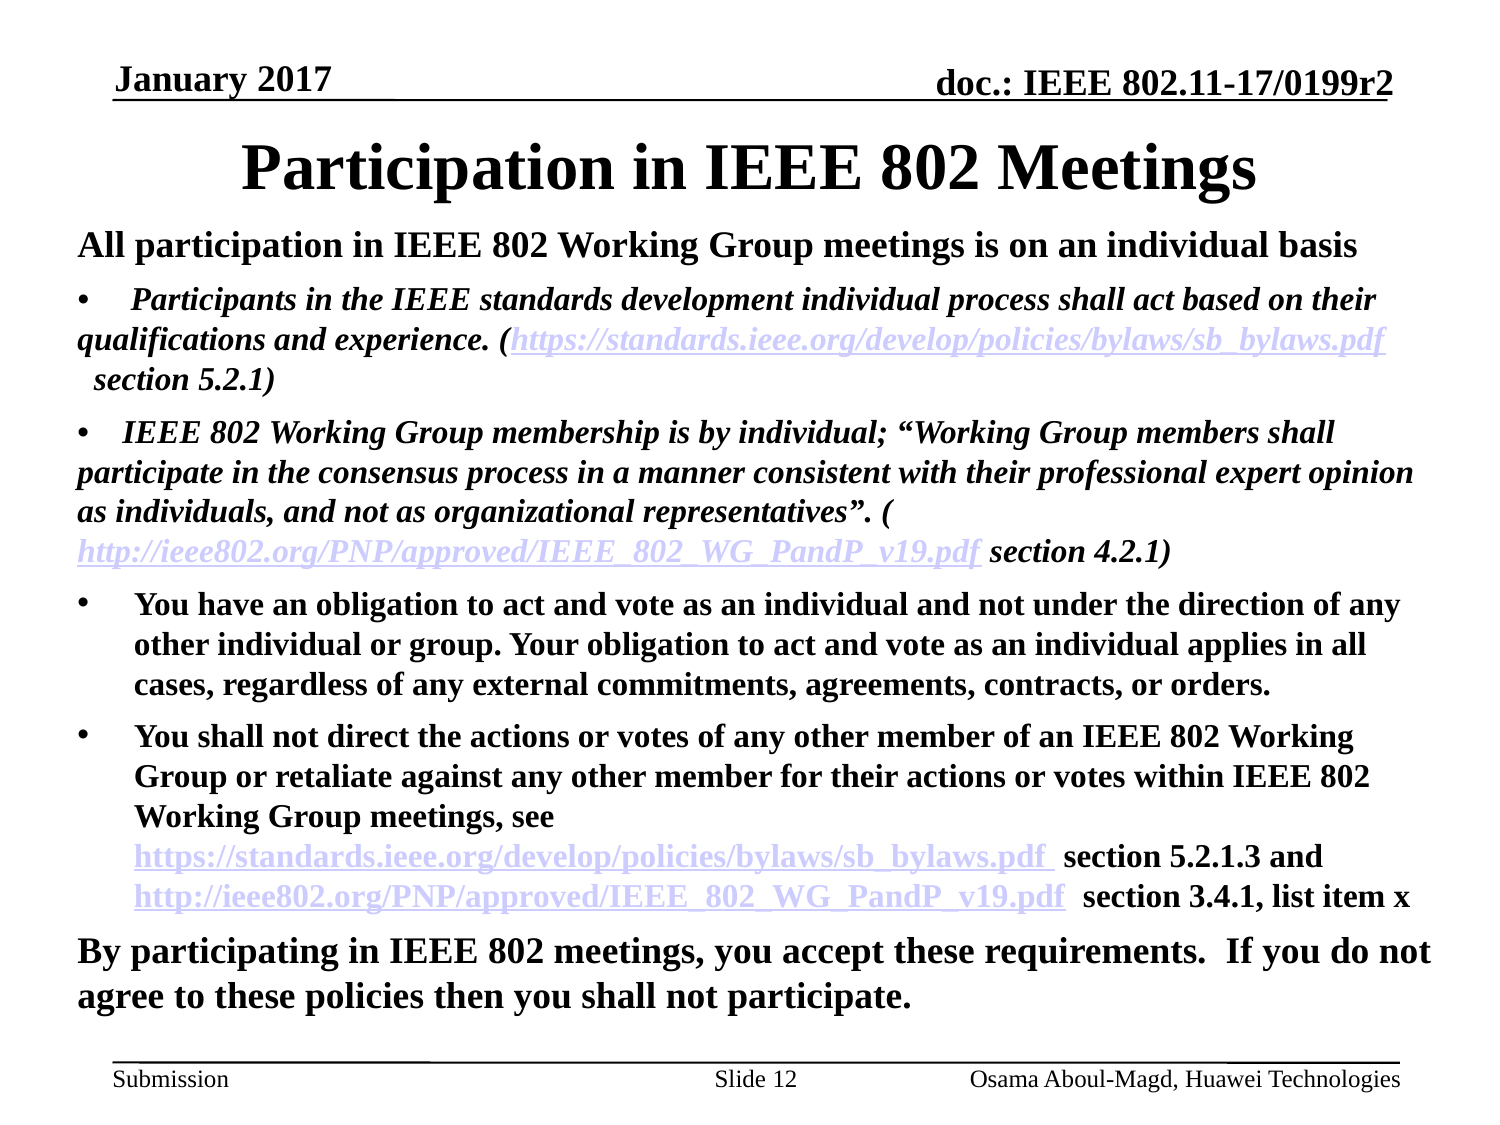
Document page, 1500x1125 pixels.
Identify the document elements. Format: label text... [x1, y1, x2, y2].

slide_number Slide 12 [712, 1061, 800, 1123]
title Participation in IEEE 802 Meetings [112, 112, 1388, 212]
footer Osama Aboul-Magd, Huawei Technologies [878, 1061, 1402, 1093]
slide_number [114, 54, 423, 100]
list All participation in IEEE 802 Working Group meetings is on an individual basis • Participants in the IEEE standards development individual process shall act based on their qualifications and experience. (https://standards.ieee.org/develop/policies/bylaws/sb_bylaws.pdf section 5.2.1) • IEEE 802 Working Group membership is by individual; “Working Group members shall participate in the consensus process in a manner consistent with their professional expert opinion as individuals, and not as organizational representatives”. (http://ieee802.org/PNP/approved/IEEE_802_WG_PandP_v19.pdf section 4.2.1) You have an obligation to act and vote as an individual and not under the direction of any other individual or group. Your obligation to act and vote as an individual applies in all cases, regardless of any external commitments, agreements, contracts, or orders. You shall not direct the actions or votes of any other member of an IEEE 802 Working Group or retaliate against any other member for their actions or votes within IEEE 802 Working Group meetings, see https://standards.ieee.org/develop/policies/bylaws/sb_bylaws.pdf section 5.2.1.3 and http://ieee802.org/PNP/approved/IEEE_802_WG_PandP_v19.pdf section 3.4.1, list item x By participating in IEEE 802 meetings, you accept these requirements. If you do not agree to these policies then you shall not participate. [62, 212, 1451, 888]
